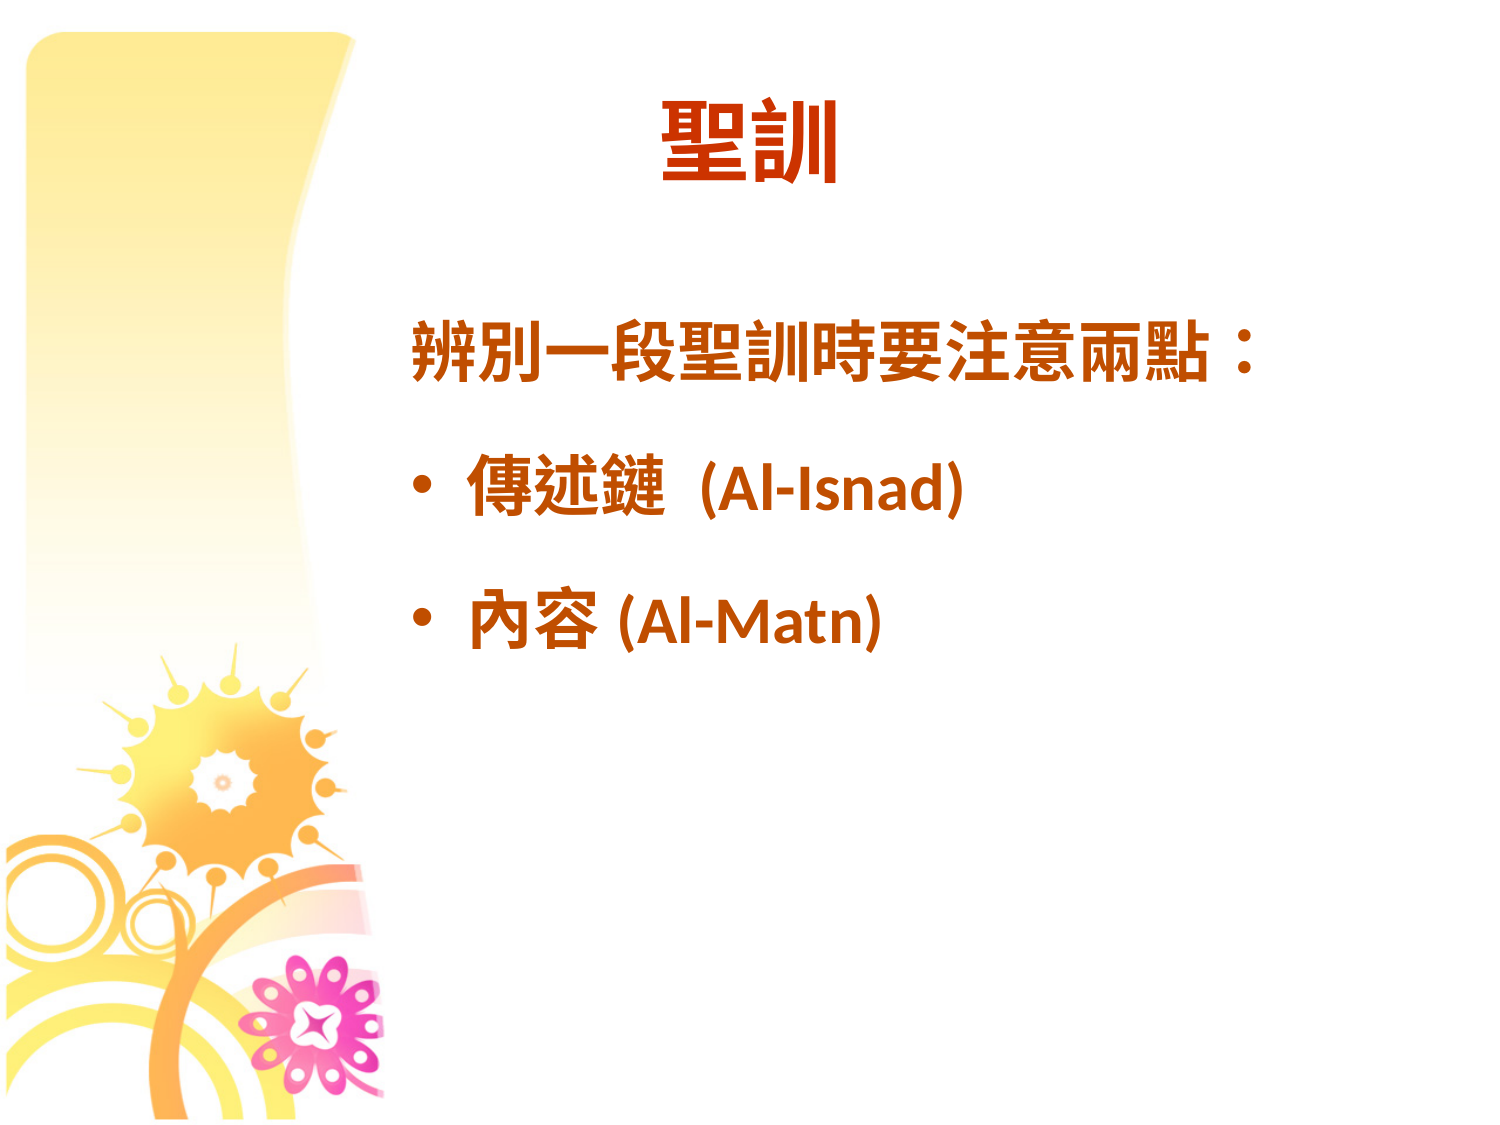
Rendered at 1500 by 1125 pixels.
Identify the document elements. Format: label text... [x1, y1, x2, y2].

list 辨別一段聖訓時要注意兩點： 傳述鏈 (Al-Isnad) 內容(Al-Matn) [395, 262, 1426, 646]
title 聖訓 [74, 44, 1426, 233]
picture [0, 0, 1500, 1125]
